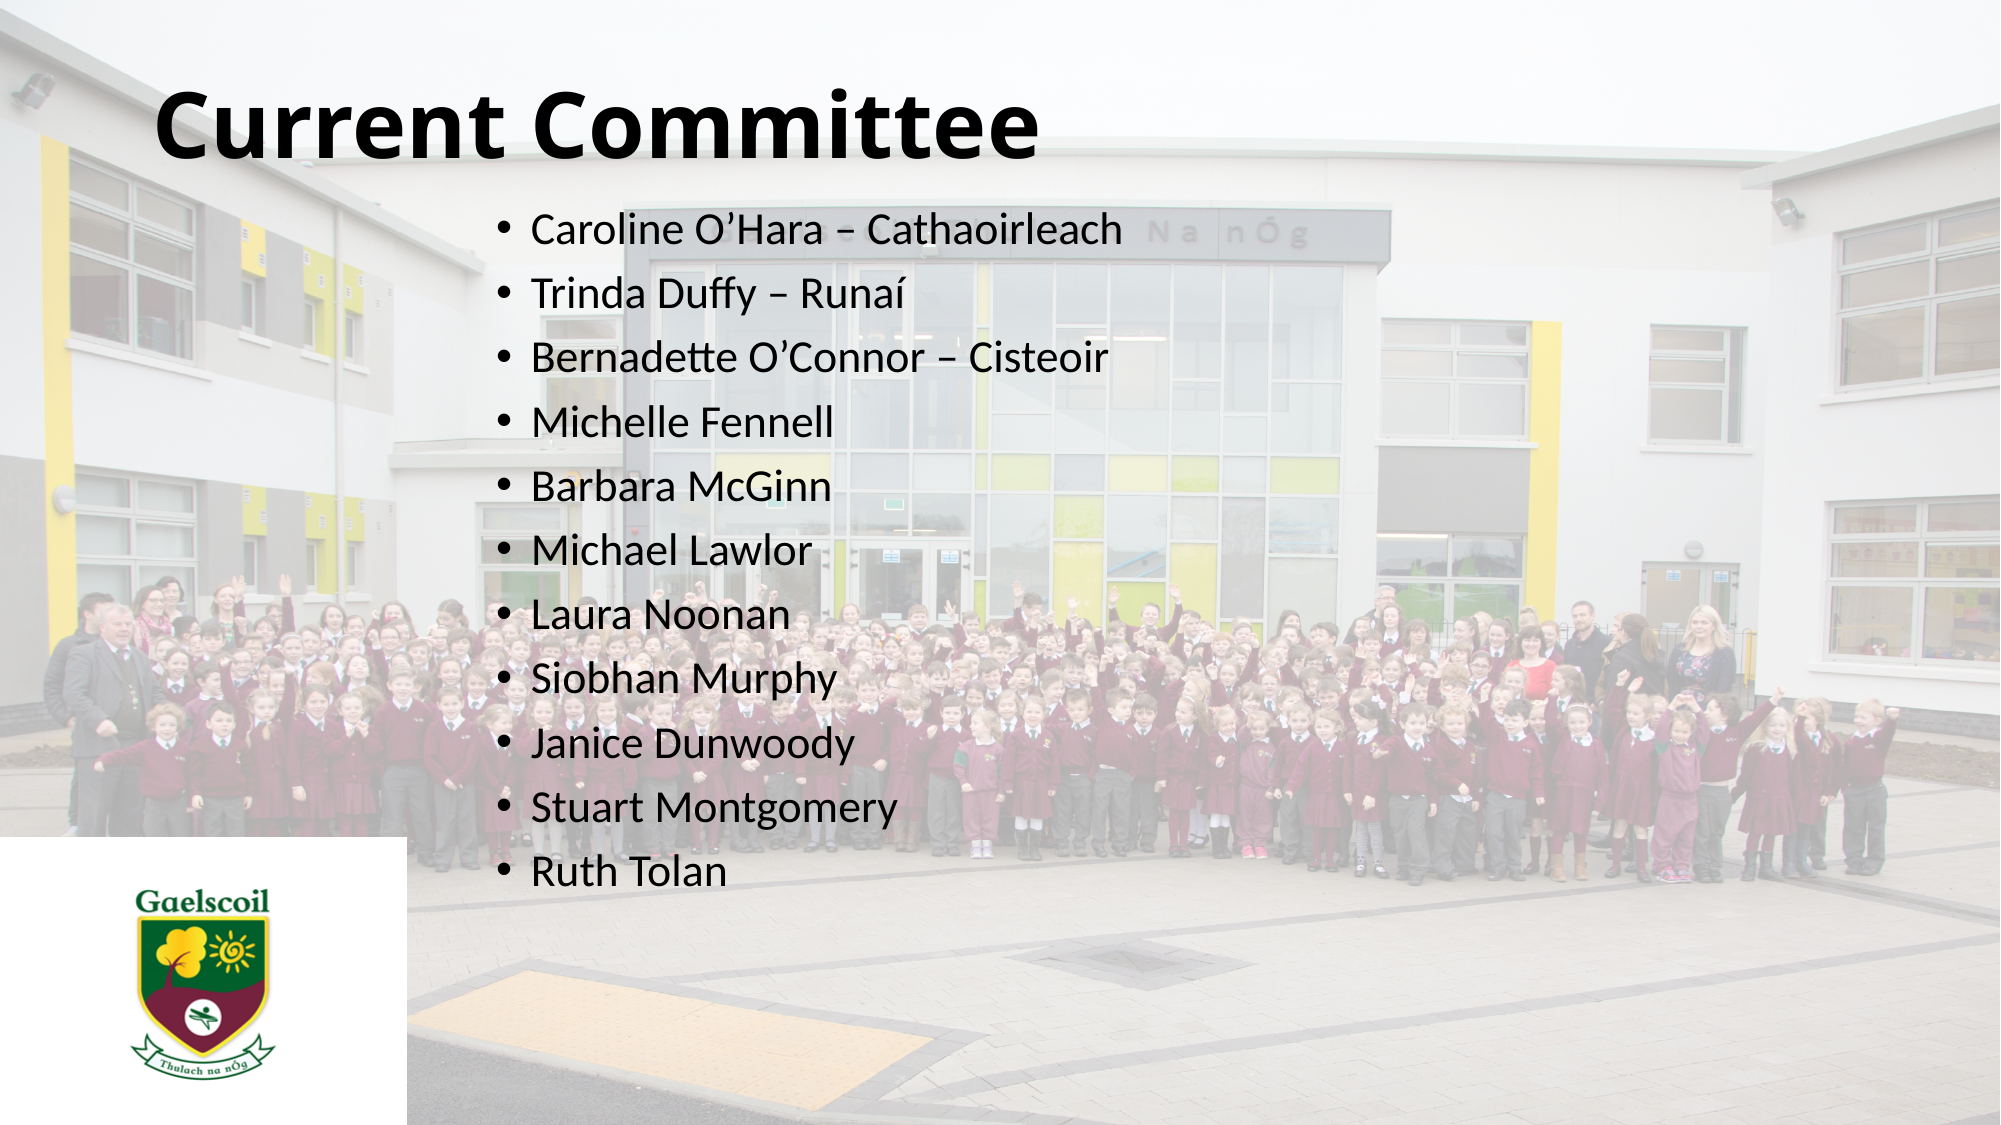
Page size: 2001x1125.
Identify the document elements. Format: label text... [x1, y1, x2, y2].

title Current Committee [137, 59, 1863, 198]
picture [0, 837, 407, 1125]
list Caroline O’Hara – Cathaoirleach Trinda Duffy – Runaí Bernadette O’Connor – Cisteoir Michelle Fennell Barbara McGinn Michael Lawlor Laura Noonan Siobhan Murphy Janice Dunwoody Stuart Montgomery Ruth Tolan [481, 197, 1534, 912]
